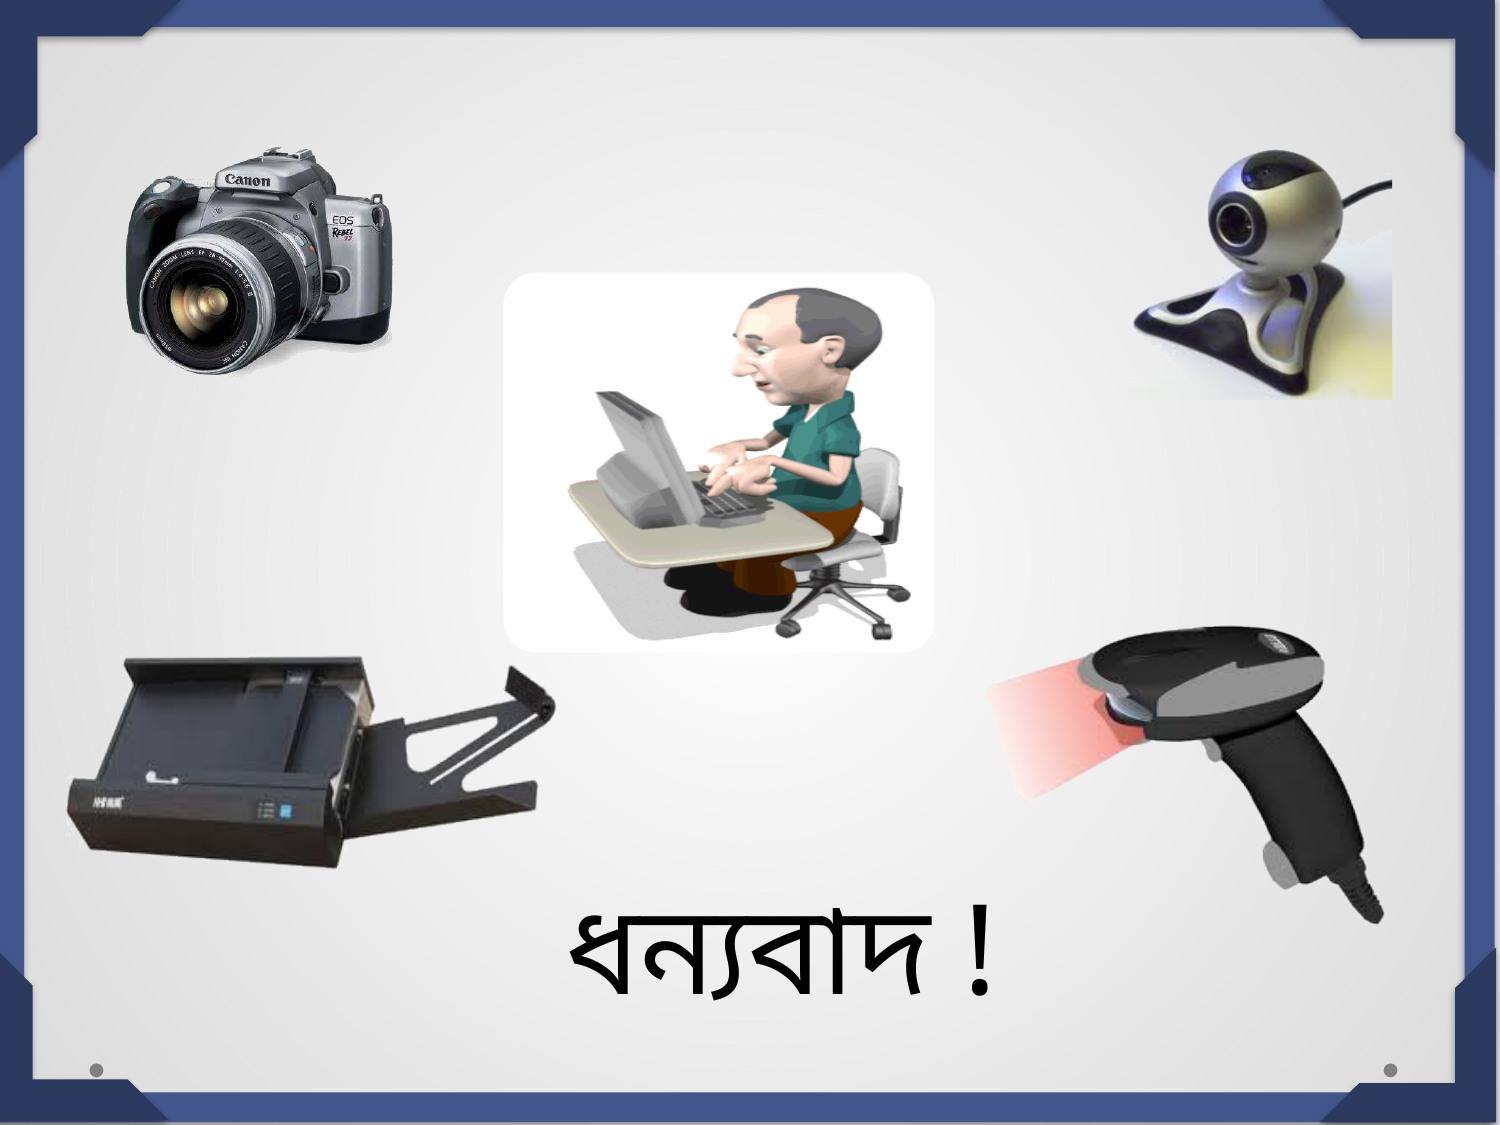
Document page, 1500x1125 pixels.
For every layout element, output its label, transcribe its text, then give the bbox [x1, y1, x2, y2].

picture [962, 598, 1388, 960]
picture [65, 272, 935, 874]
text_box ধন্যবাদ ! [350, 862, 1213, 1028]
picture [111, 105, 407, 400]
picture [1129, 144, 1393, 400]
